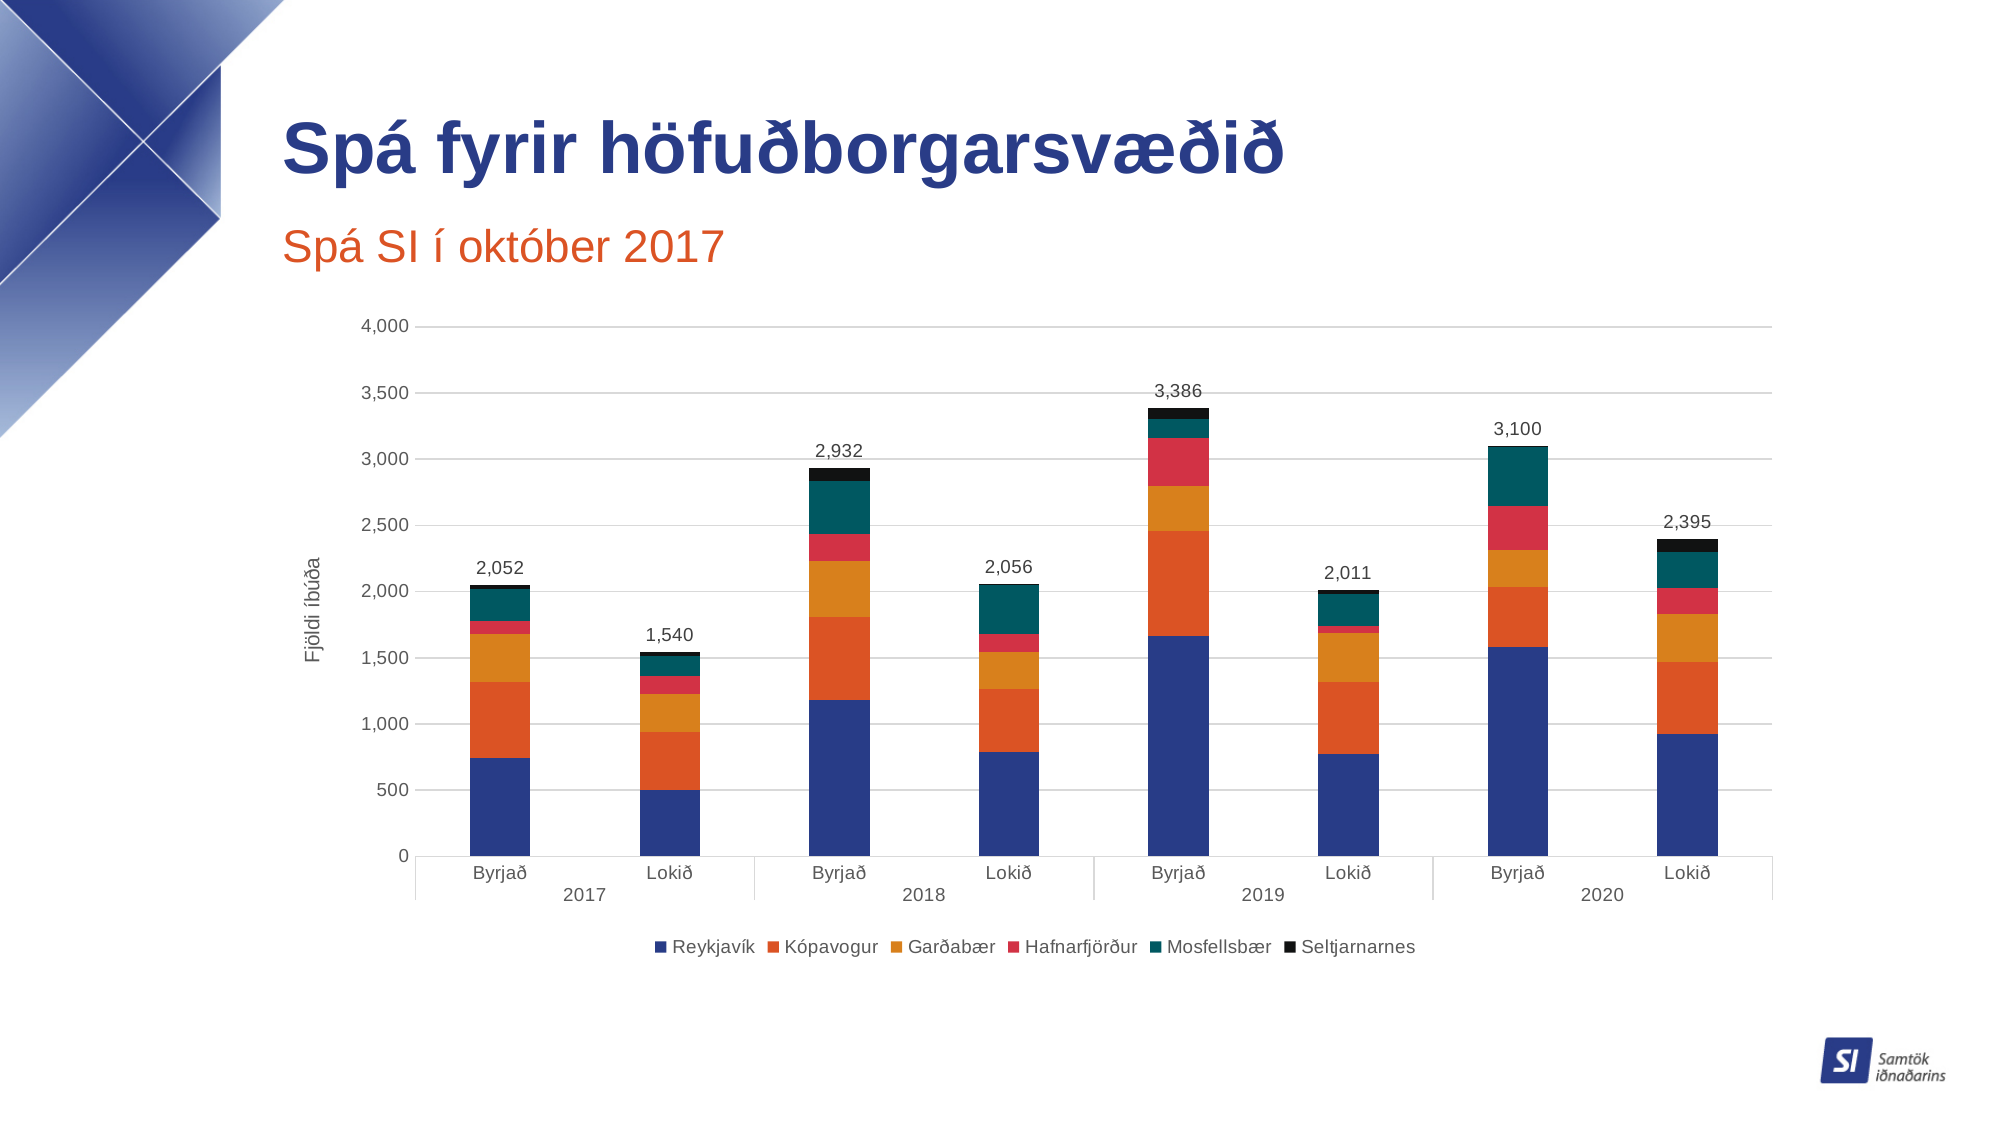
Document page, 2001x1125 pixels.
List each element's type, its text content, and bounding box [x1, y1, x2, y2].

chart [267, 302, 1804, 965]
picture [0, 0, 2001, 1125]
title Spá fyrir höfuðborgarsvæðið [267, 89, 1804, 197]
list Spá SI í október 2017 [267, 215, 1804, 275]
